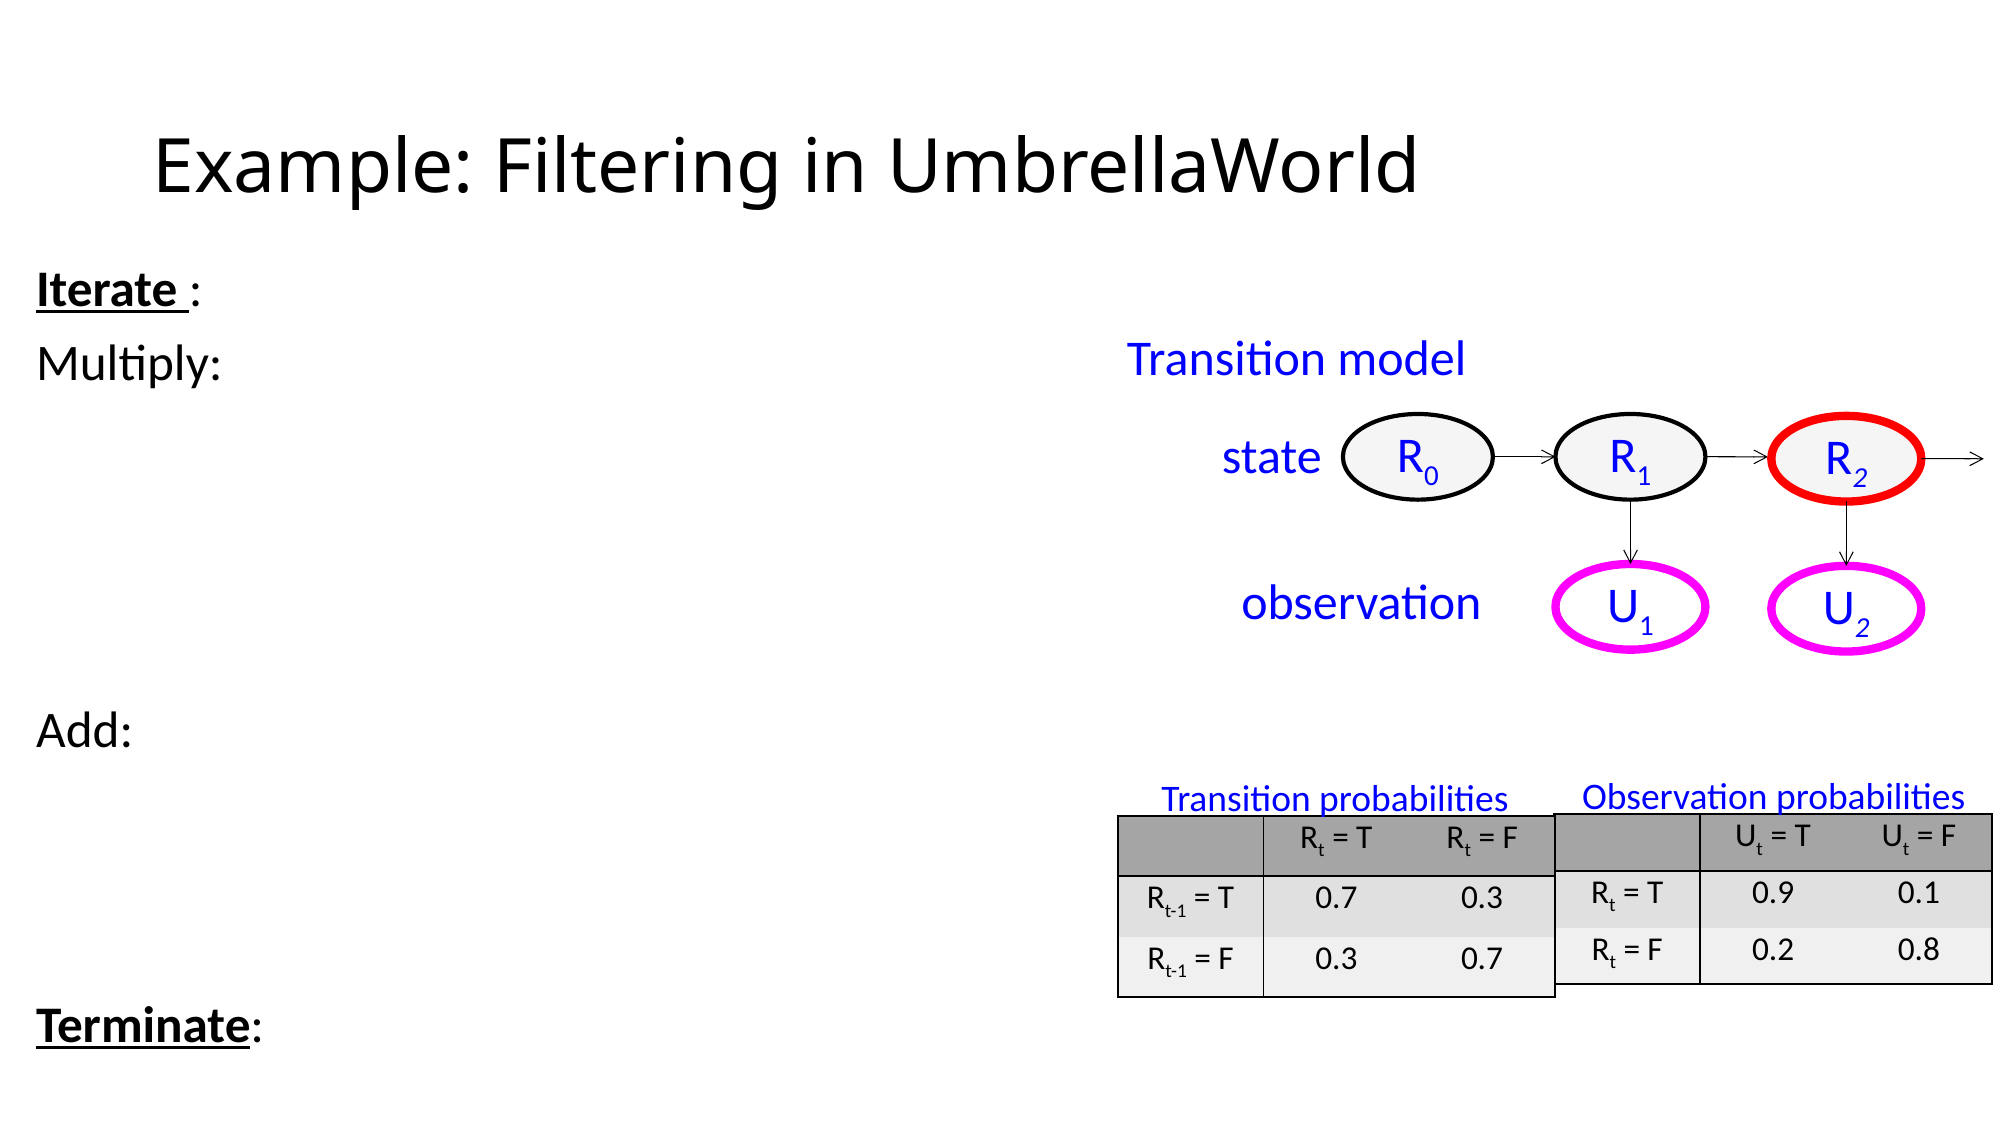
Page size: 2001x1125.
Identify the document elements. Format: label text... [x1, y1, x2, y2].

text_box R1 [1554, 412, 1707, 501]
text_box R0 [1341, 412, 1494, 501]
table_cell Rt-1 = F [1119, 937, 1263, 996]
text_box U1 [1554, 562, 1707, 651]
table_cell 0.7 [1264, 877, 1409, 937]
table_cell 0.9 [1701, 872, 1846, 928]
table_cell Rt-1 = T [1119, 877, 1263, 937]
table_cell 0.7 [1409, 937, 1554, 996]
table_cell 0.1 [1846, 872, 1991, 928]
text_box Observation probabilities [1555, 764, 1993, 825]
table_header Rt = T [1264, 827, 1409, 875]
title Example: Filtering in UmbrellaWorld [137, 59, 1863, 278]
table_cell Rt = F [1556, 928, 1699, 983]
text_box Transition model [1112, 318, 1482, 394]
table_header Ut = F [1846, 825, 1991, 870]
text_box observation [1226, 561, 1497, 637]
table_cell 0.8 [1846, 928, 1991, 983]
table_cell Rt = T [1556, 872, 1699, 928]
text_box state [1207, 415, 1337, 491]
table_cell 0.3 [1264, 937, 1409, 996]
text_box U2 [1770, 564, 1923, 653]
table_header [1119, 827, 1263, 875]
text_box Transition probabilities [1104, 766, 1567, 827]
table_header Ut = T [1701, 825, 1846, 870]
table_header [1556, 825, 1699, 870]
text_box R2 [1770, 414, 1923, 503]
table_cell 0.2 [1701, 928, 1846, 983]
table_header Rt = F [1409, 827, 1554, 875]
table_cell 0.3 [1409, 877, 1554, 937]
